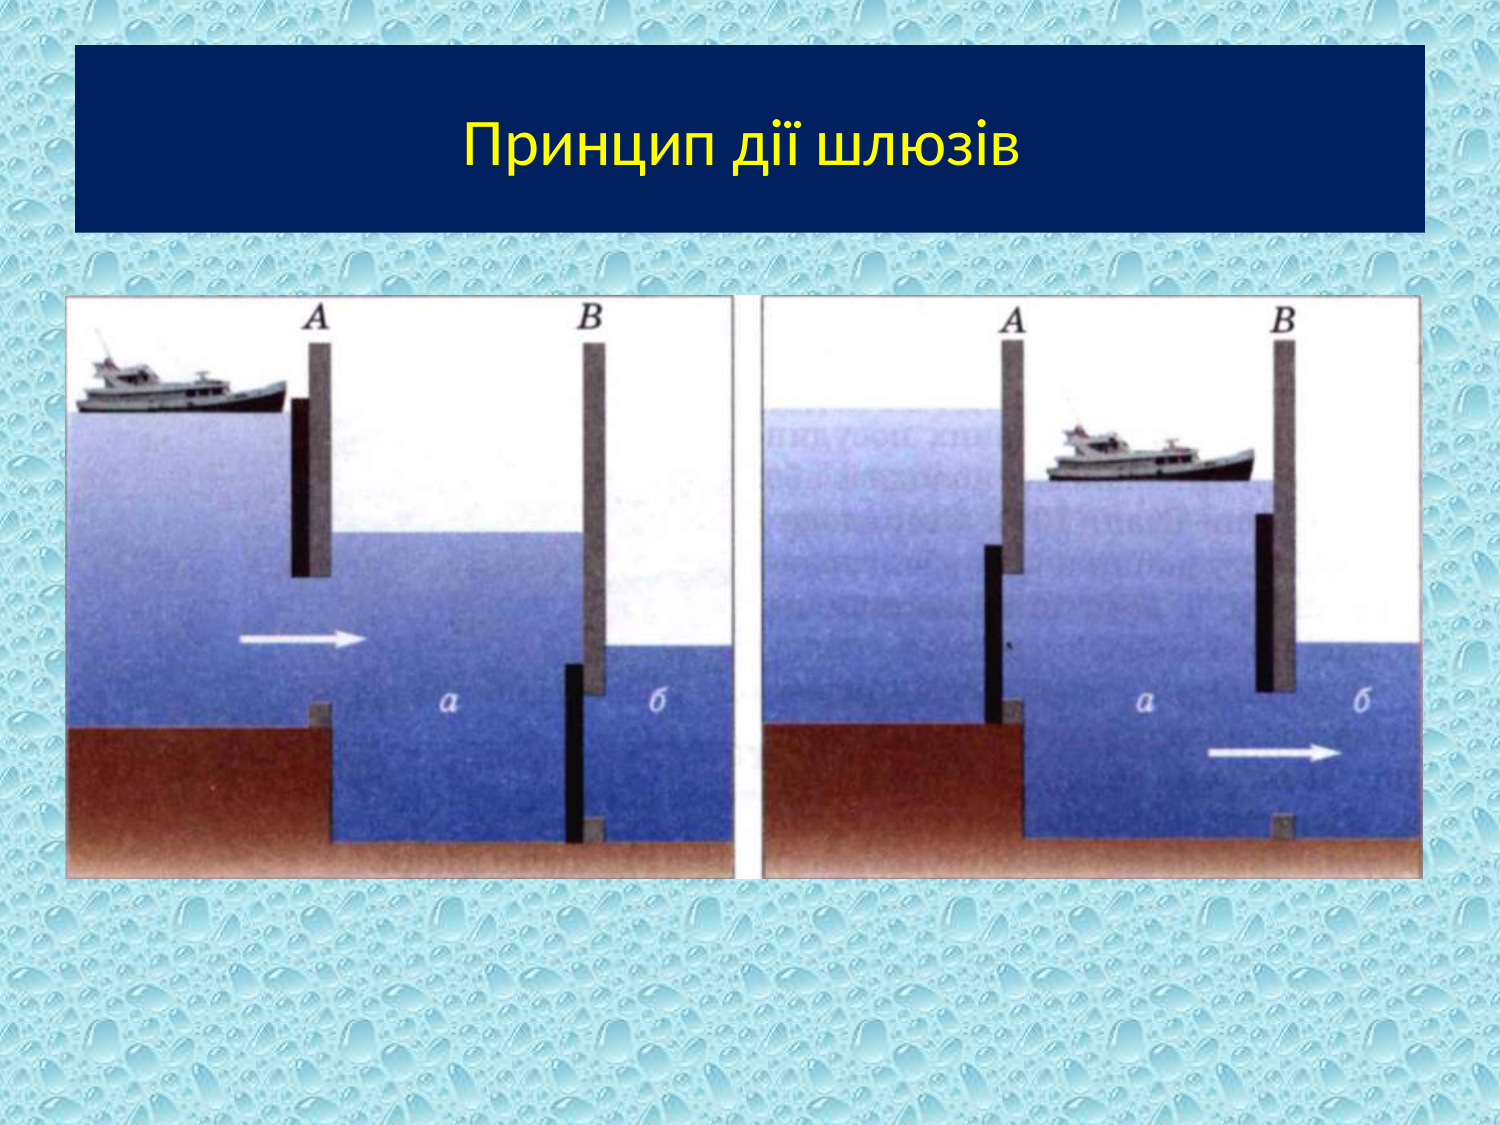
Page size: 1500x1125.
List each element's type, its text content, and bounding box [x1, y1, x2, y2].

title Принцип дії шлюзів [75, 45, 1425, 233]
picture [0, 0, 1500, 1125]
